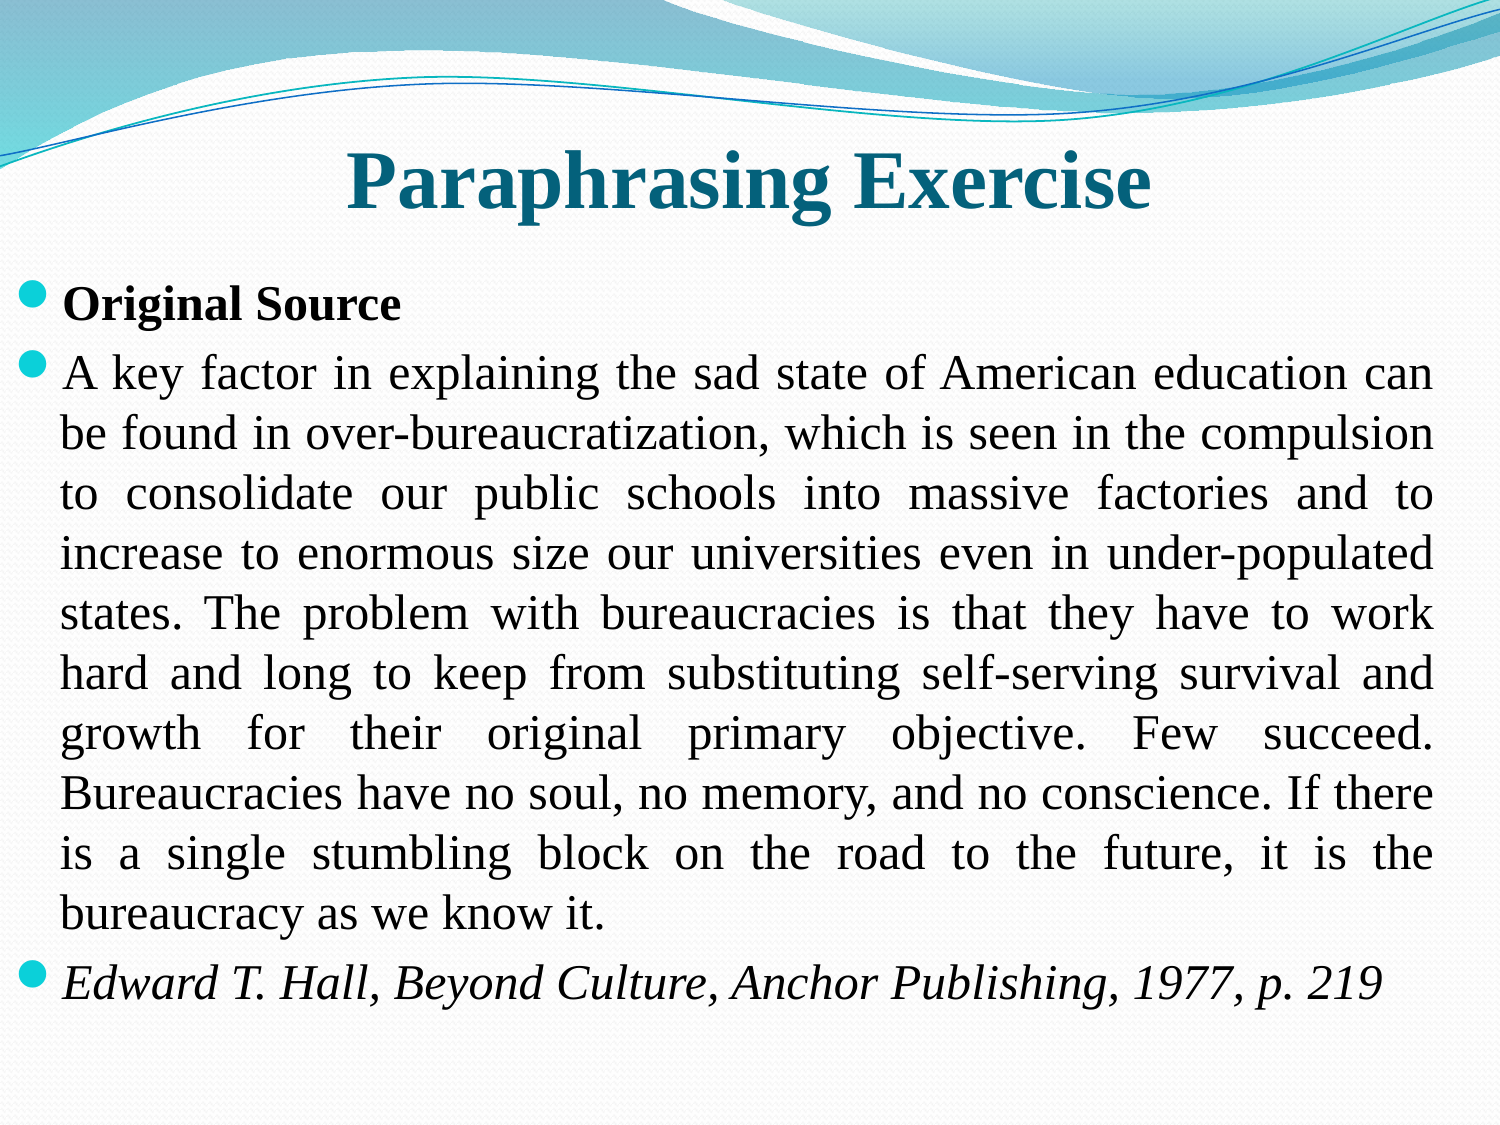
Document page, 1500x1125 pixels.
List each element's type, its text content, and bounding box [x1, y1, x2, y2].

list Original Source A key factor in explaining the sad state of American education can be found in over-bureaucratization, which is seen in the compulsion to consolidate our public schools into massive factories and to increase to enormous size our universities even in under-populated states. The problem with bureaucracies is that they have to work hard and long to keep from substituting self-serving survival and growth for their original primary objective. Few succeed. Bureaucracies have no soul, no memory, and no conscience. If there is a single stumbling block on the road to the future, it is the bureaucracy as we know it. Edward T. Hall, Beyond Culture, Anchor Publishing, 1977, p. 219 [0, 262, 1450, 1038]
title Paraphrasing Exercise [75, 87, 1425, 225]
